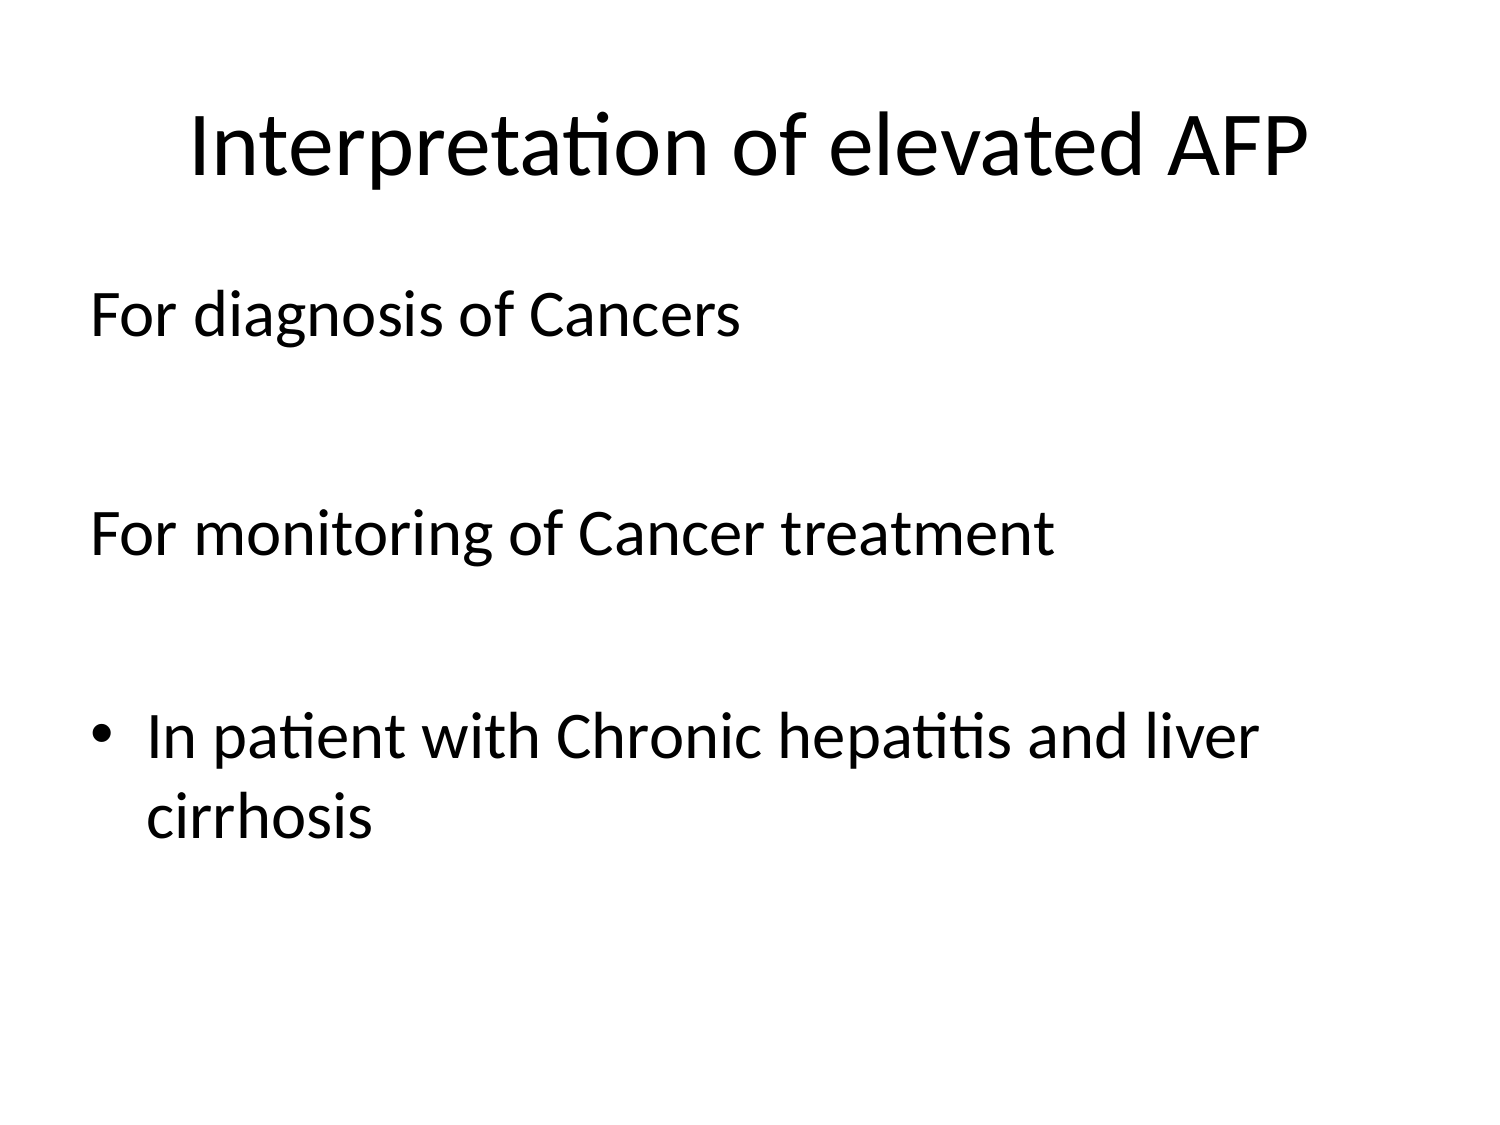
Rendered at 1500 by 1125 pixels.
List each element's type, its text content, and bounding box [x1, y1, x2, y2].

title Interpretation of elevated AFP [75, 45, 1425, 233]
list For diagnosis of Cancers For monitoring of Cancer treatment In patient with Chronic hepatitis and liver cirrhosis [75, 262, 1425, 1005]
